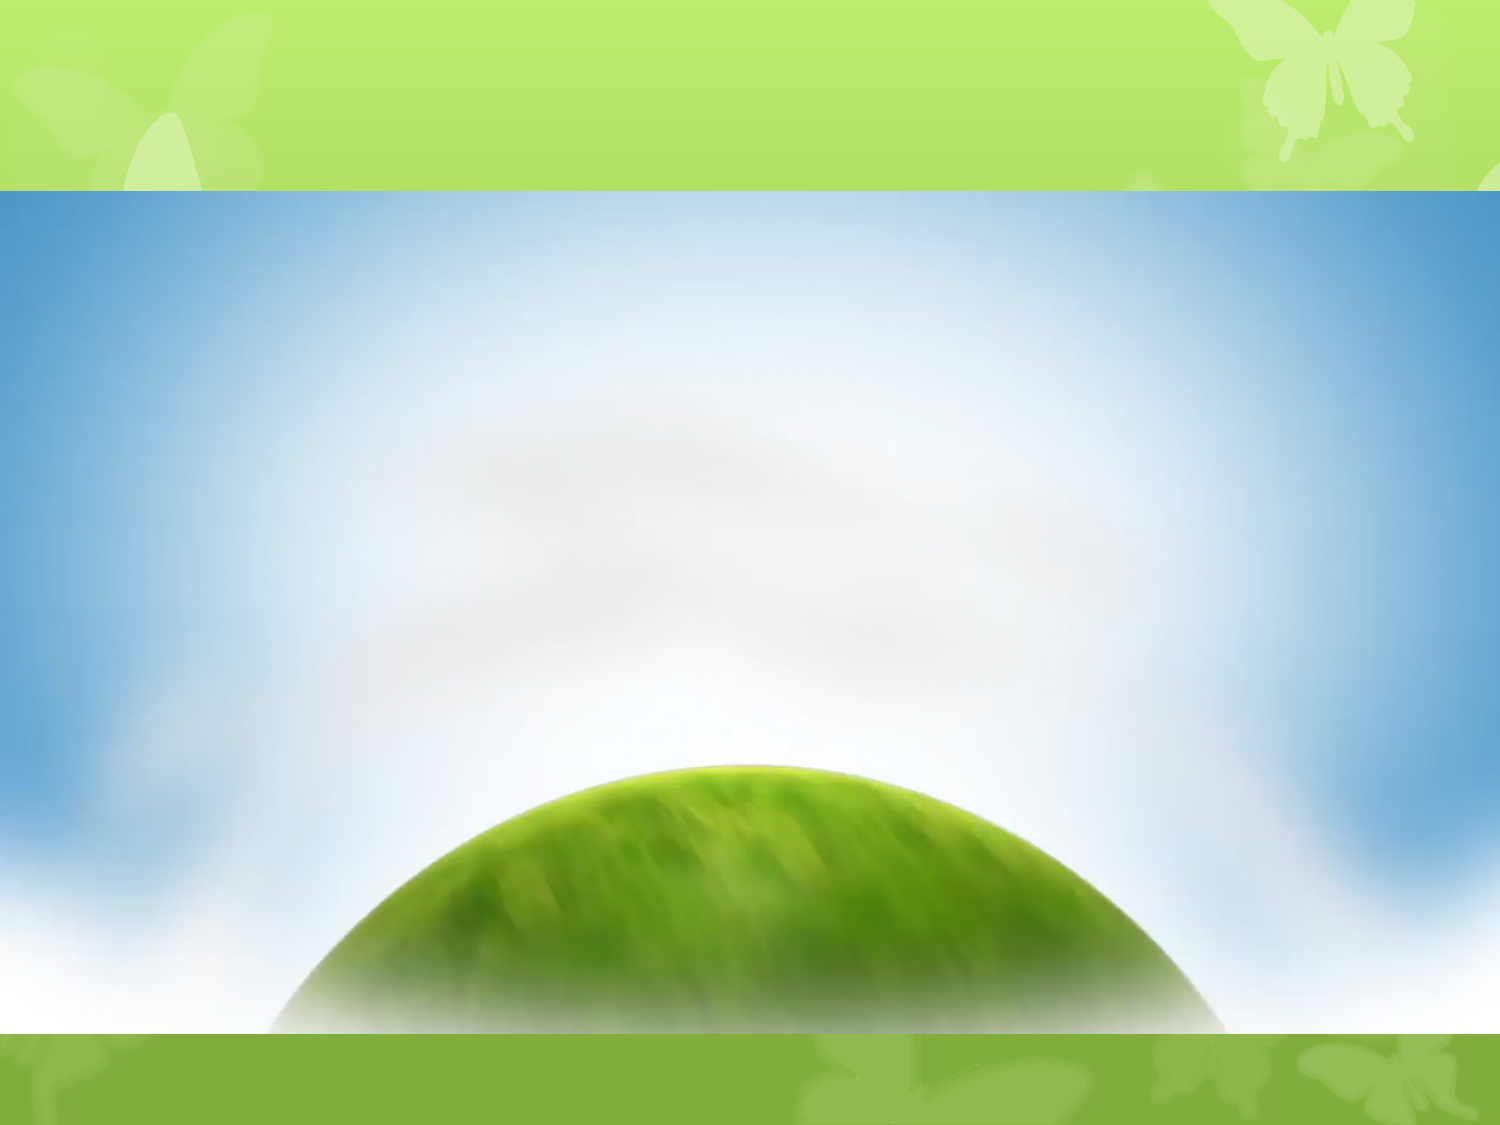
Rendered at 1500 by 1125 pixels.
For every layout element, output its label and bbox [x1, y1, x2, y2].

text_box [0, 190, 1500, 1036]
